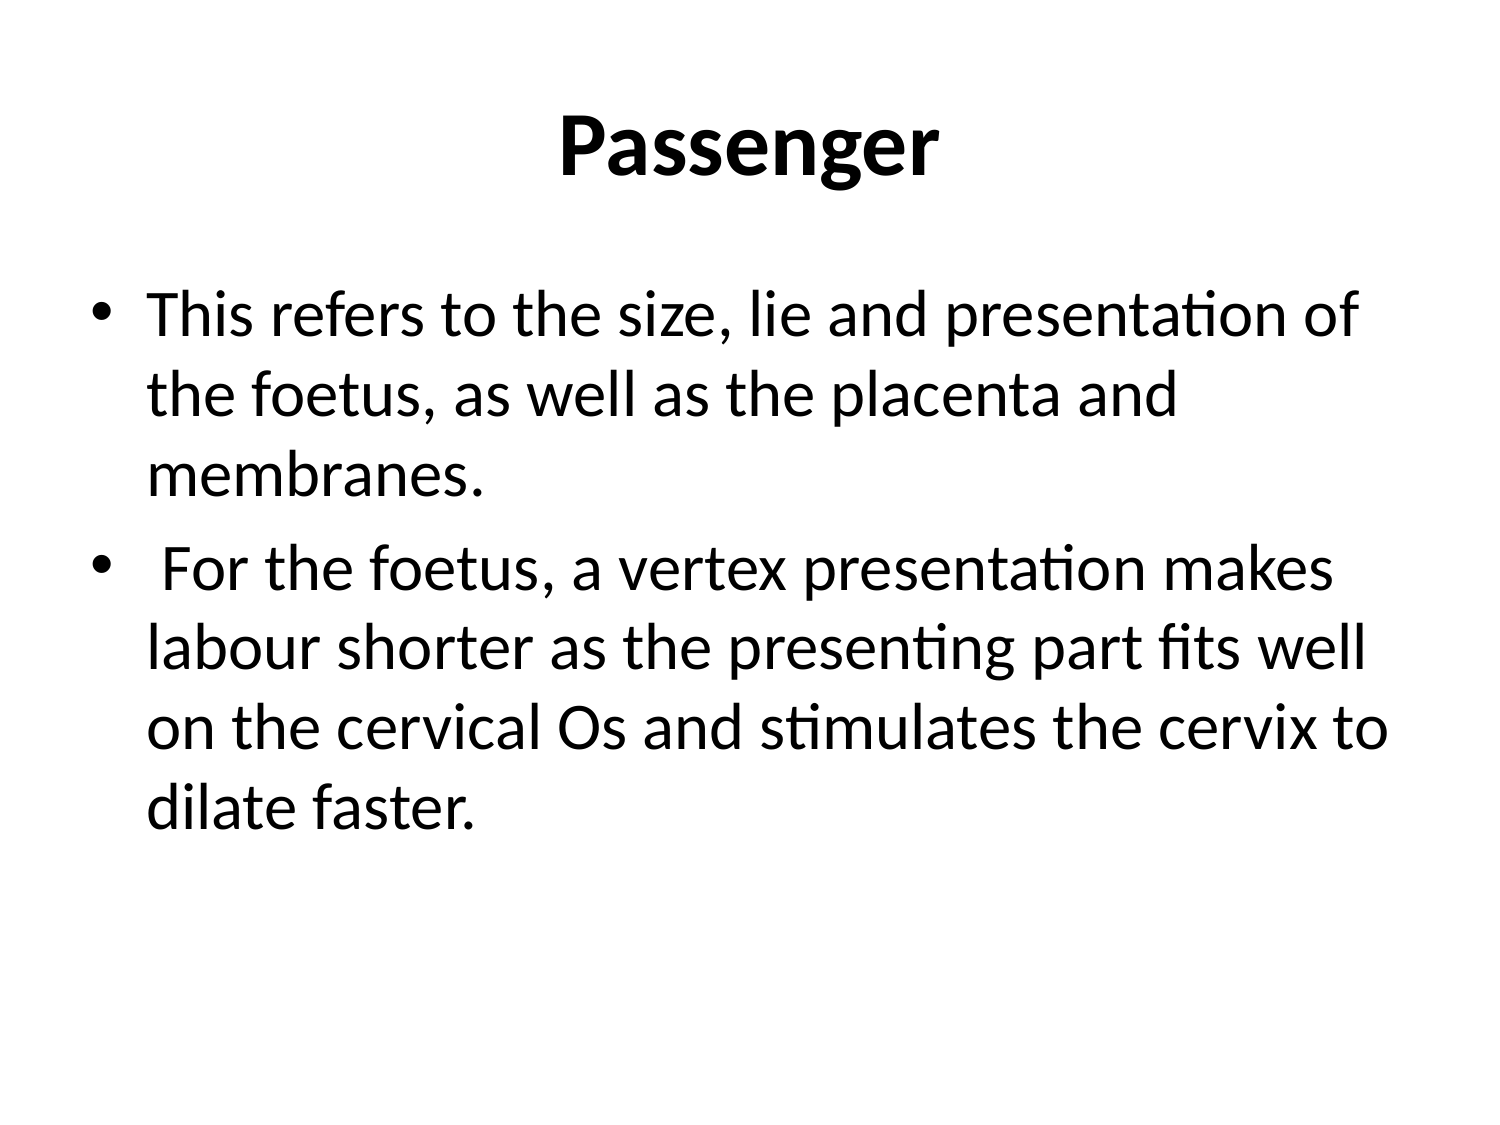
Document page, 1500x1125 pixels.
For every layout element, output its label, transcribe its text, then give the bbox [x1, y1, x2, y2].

title Passenger [75, 45, 1425, 233]
list This refers to the size, lie and presentation of the foetus, as well as the placenta and membranes. For the foetus, a vertex presentation makes labour shorter as the presenting part fits well on the cervical Os and stimulates the cervix to dilate faster. [75, 262, 1425, 1005]
